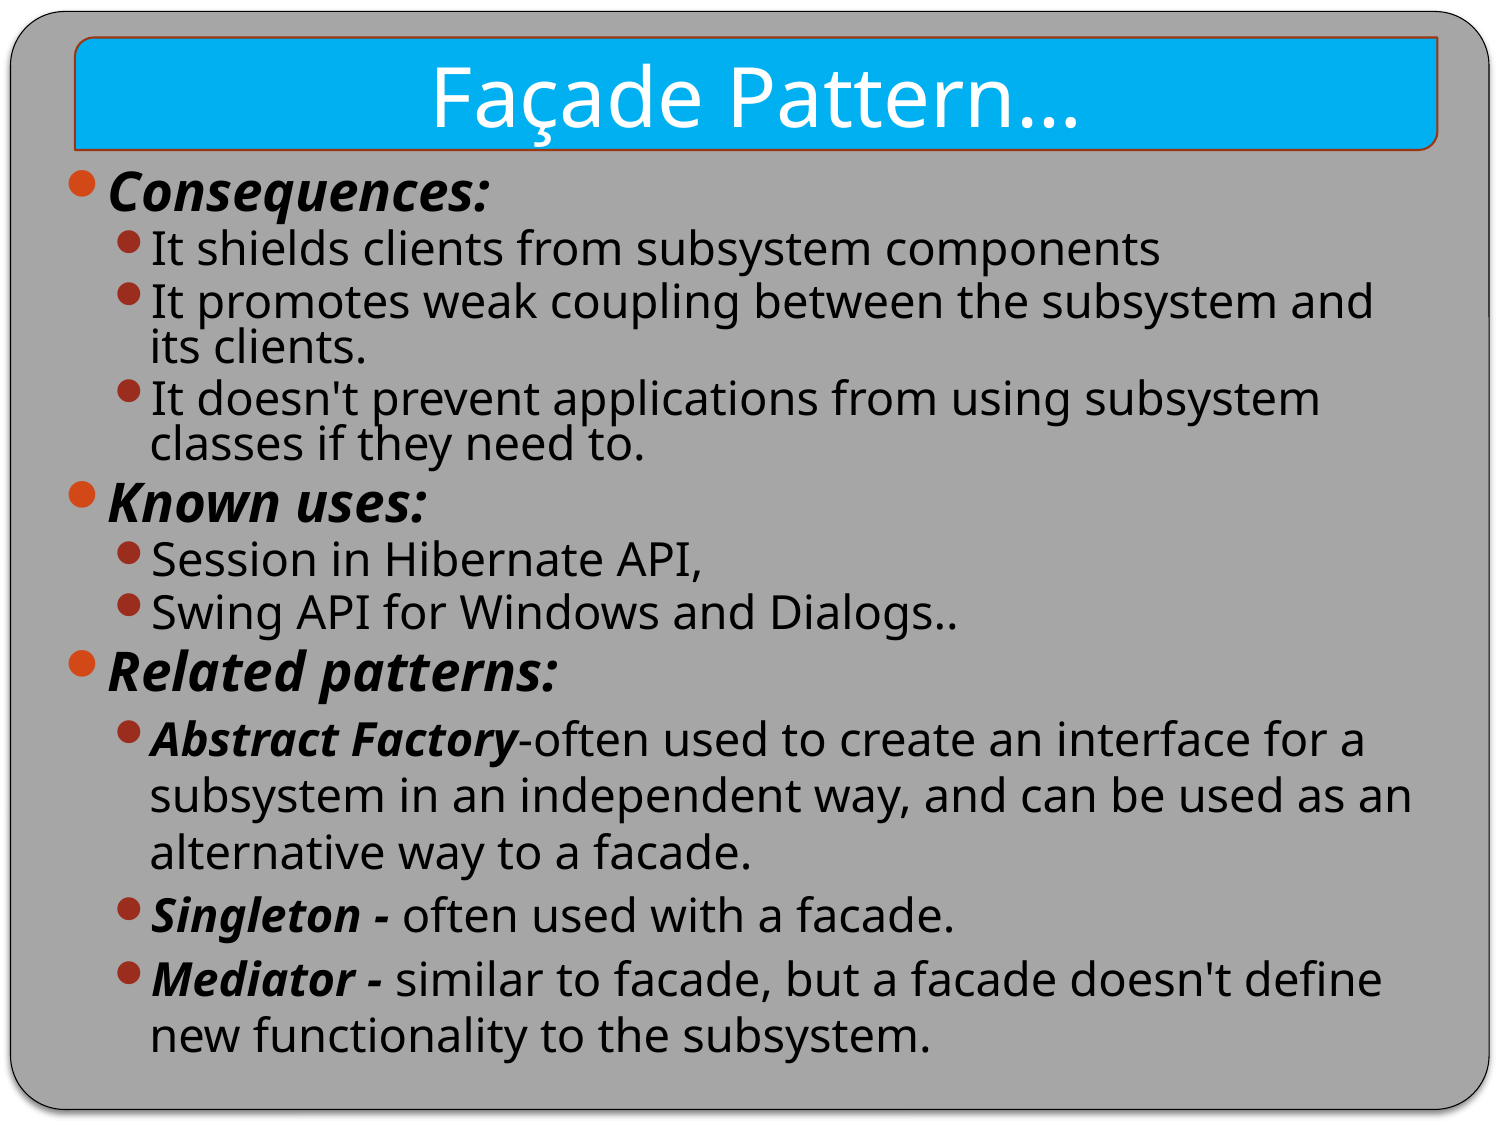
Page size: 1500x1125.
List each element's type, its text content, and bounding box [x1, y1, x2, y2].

list Consequences: It shields clients from subsystem components It promotes weak coupling between the subsystem and its clients. It doesn't prevent applications from using subsystem classes if they need to. Known uses: Session in Hibernate API, Swing API for Windows and Dialogs.. Related patterns: Abstract Factory-often used to create an interface for a subsystem in an independent way, and can be used as an alternative way to a facade. Singleton - often used with a facade. Mediator - similar to facade, but a facade doesn't define new functionality to the subsystem. [50, 162, 1450, 1075]
text_box Façade Pattern… [73, 36, 1439, 152]
